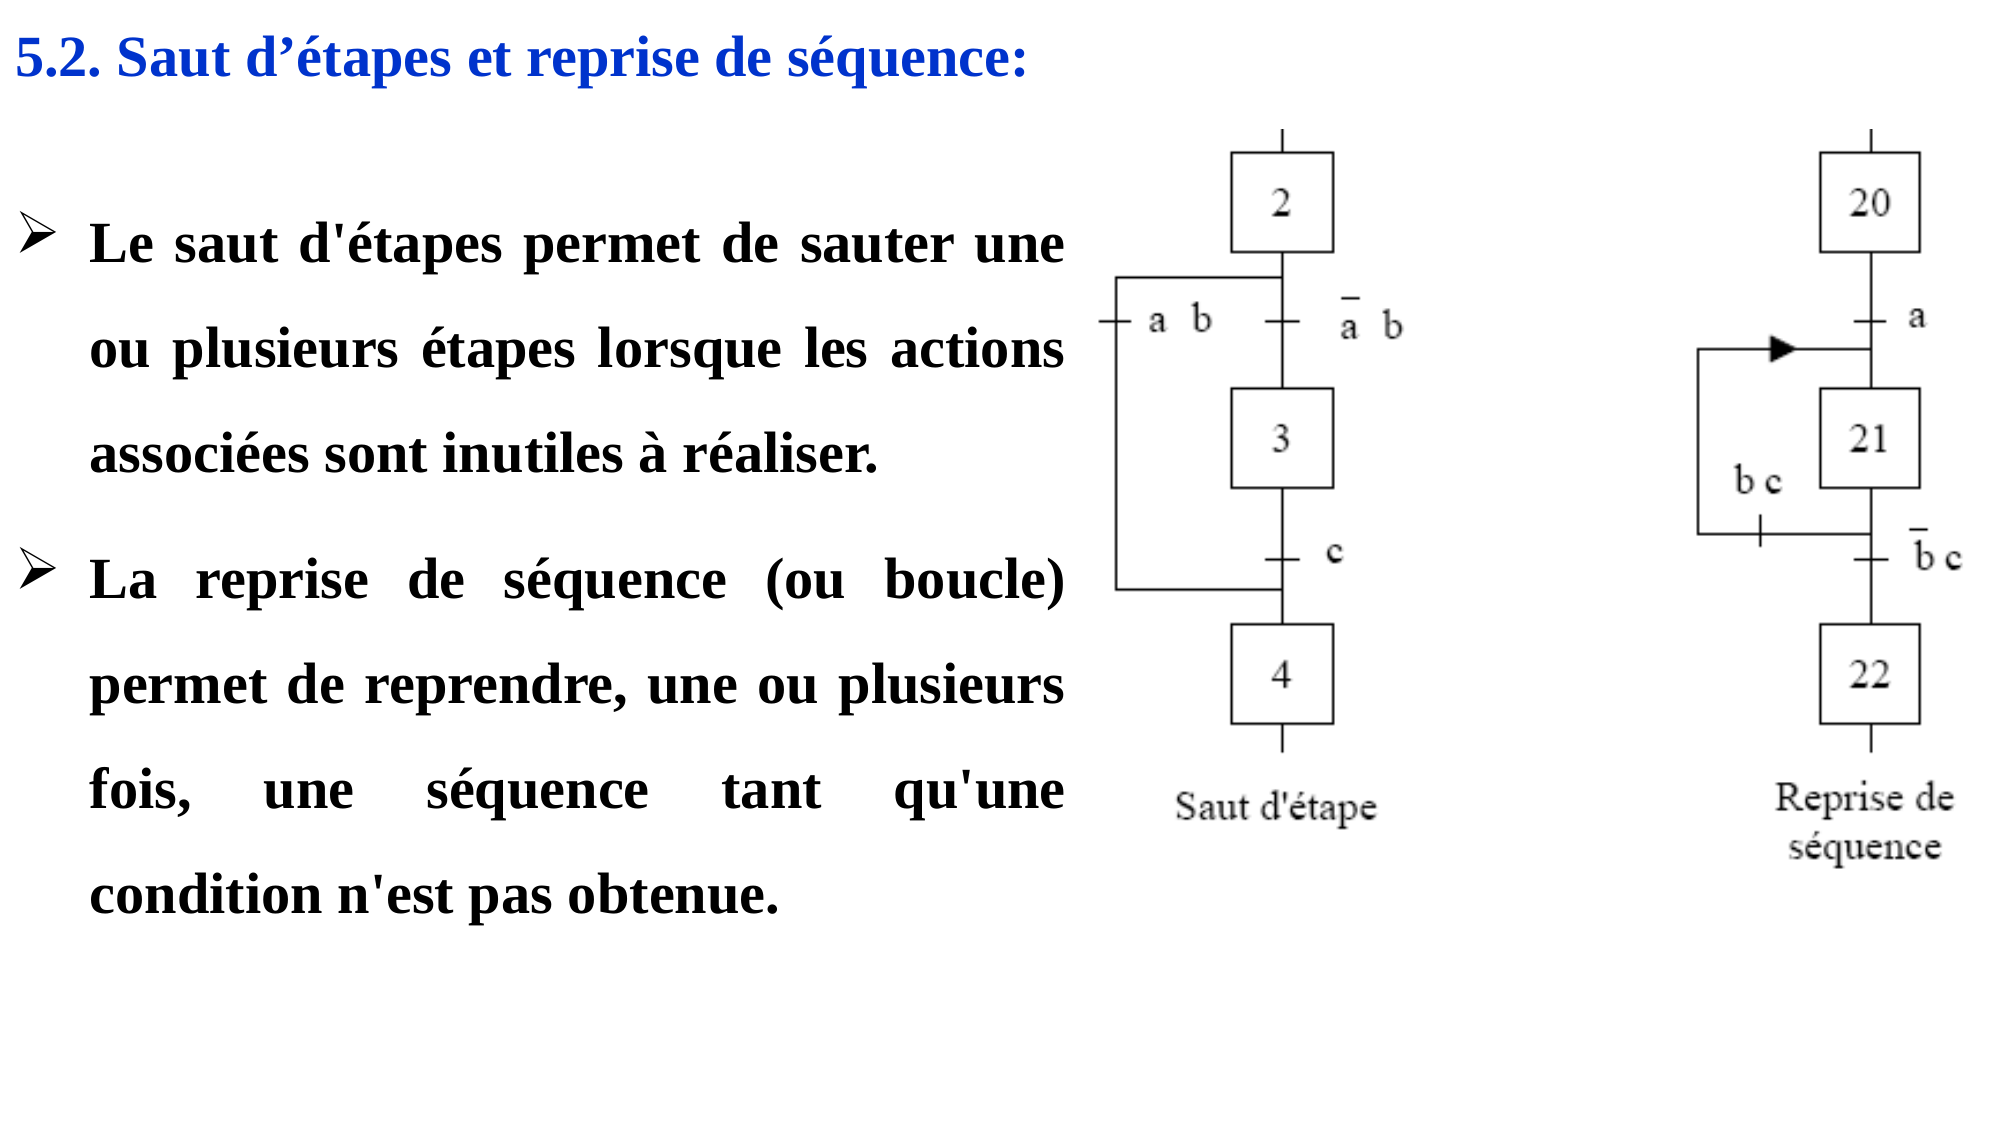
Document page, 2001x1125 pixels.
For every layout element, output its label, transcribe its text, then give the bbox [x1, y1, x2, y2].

text_box Le saut d'étapes permet de sauter une ou plusieurs étapes lorsque les actions associées sont inutiles à réaliser. La reprise de séquence (ou boucle) permet de reprendre, une ou plusieurs fois, une séquence tant qu'une condition n'est pas obtenue. [0, 162, 1082, 933]
picture [1081, 129, 2000, 892]
text_box 5.2. Saut d’étapes et reprise de séquence: [0, 0, 1164, 96]
